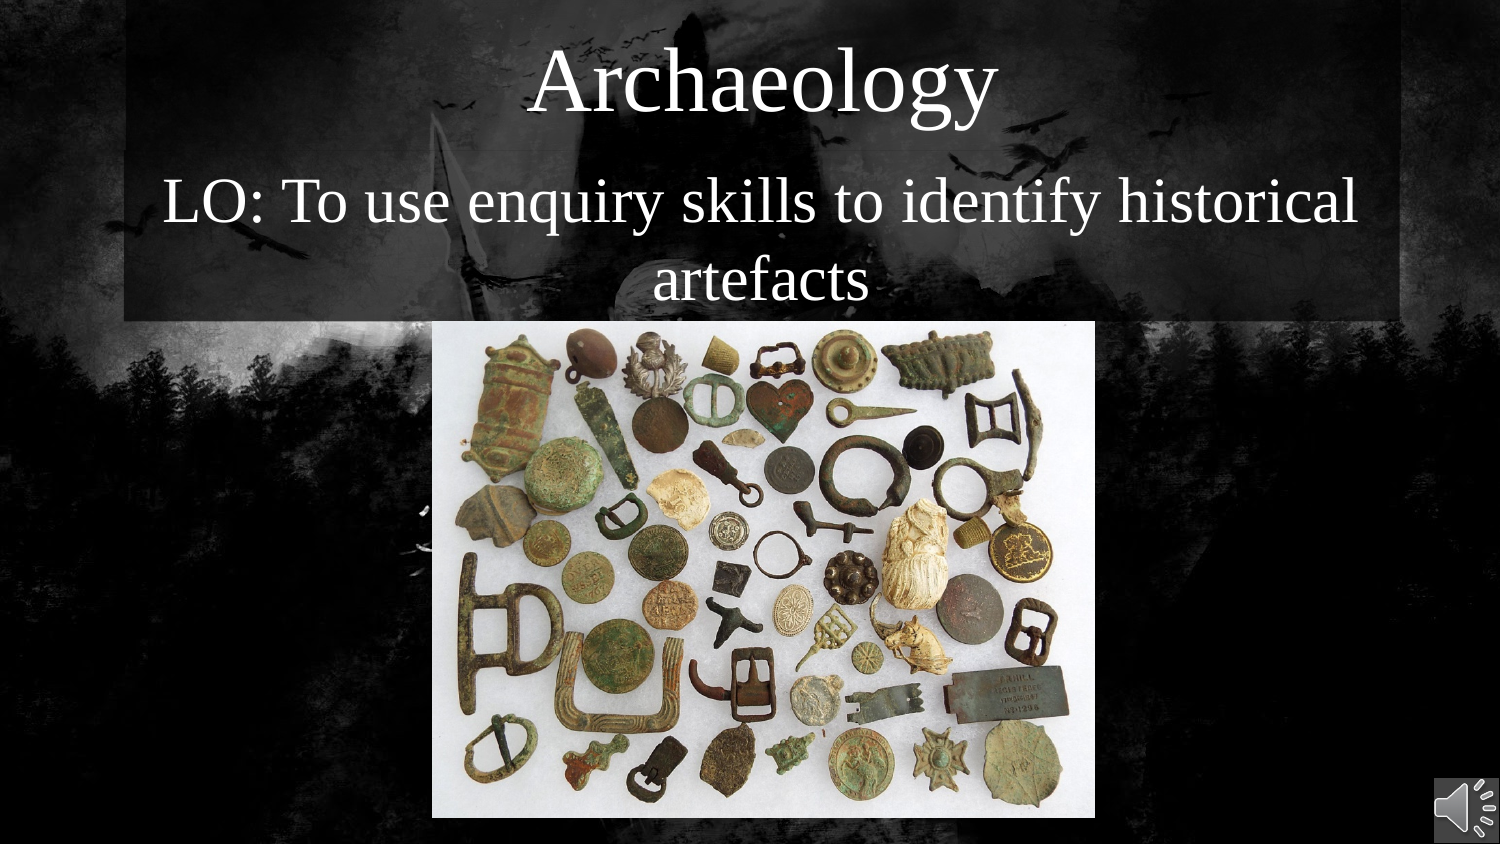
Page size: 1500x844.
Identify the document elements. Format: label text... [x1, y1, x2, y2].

picture [0, 0, 1500, 844]
title Archaeology [125, 0, 1401, 151]
subtitle LO: To use enquiry skills to identify historical artefacts [123, 150, 1400, 322]
